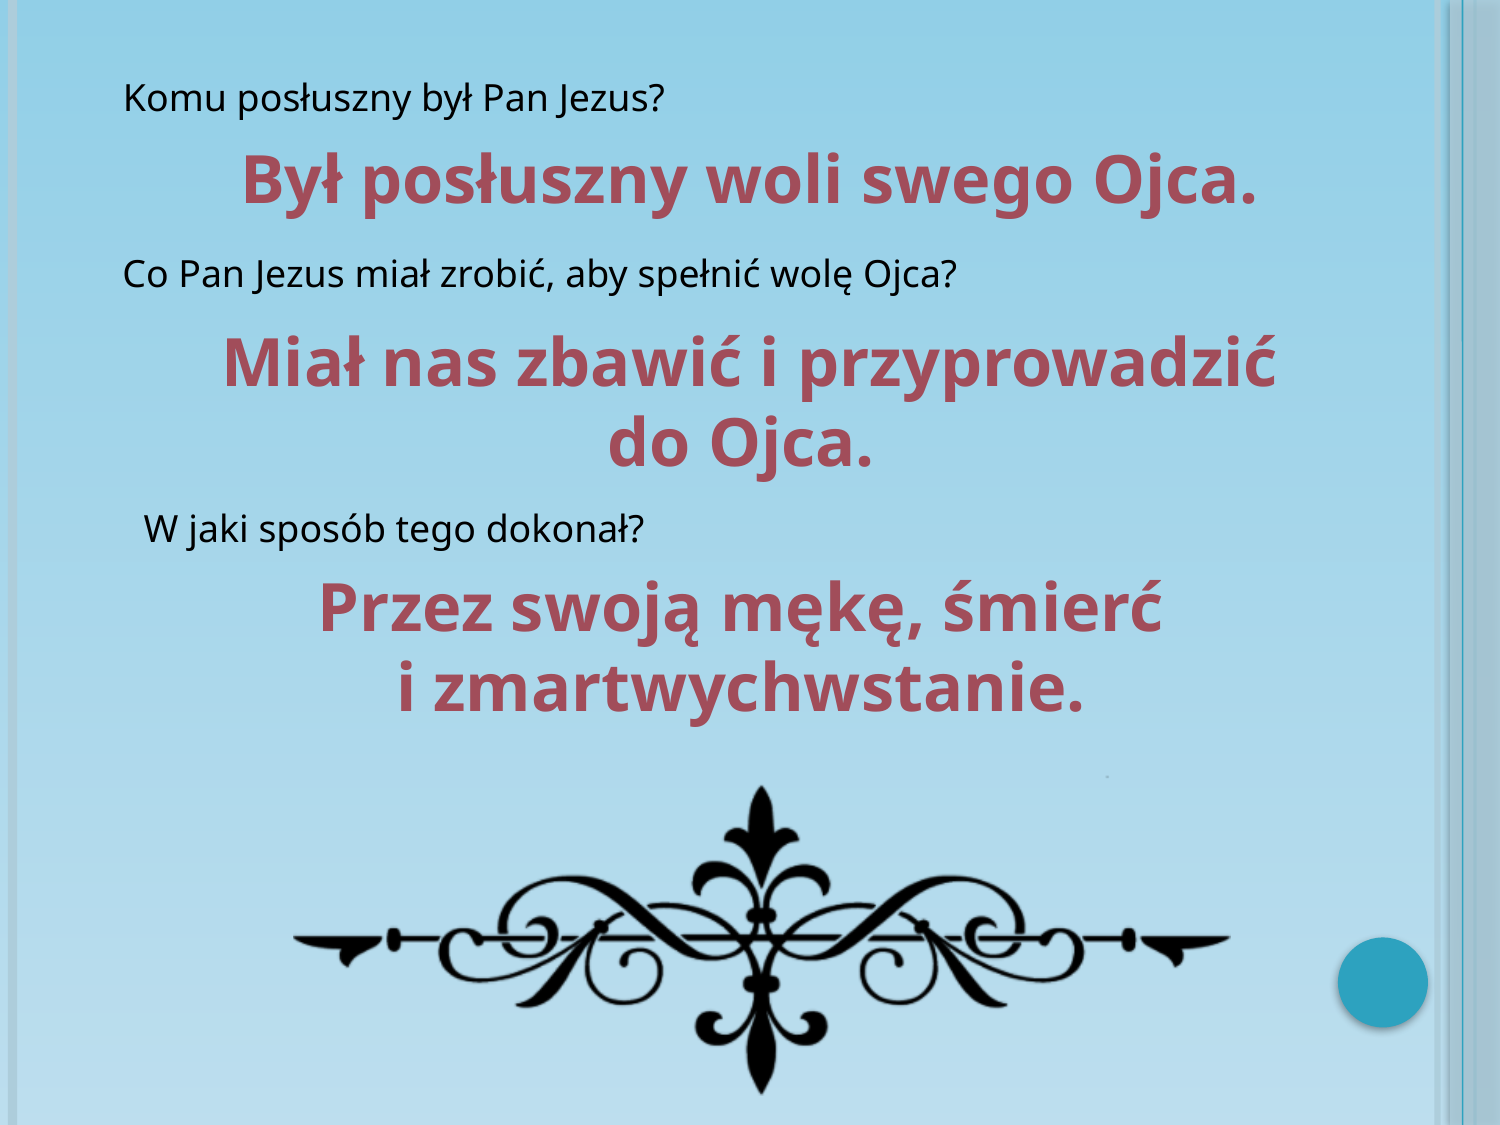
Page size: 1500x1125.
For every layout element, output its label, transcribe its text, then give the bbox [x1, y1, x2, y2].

text_box W jaki sposób tego dokonał? [129, 497, 660, 557]
text_box Przez swoją mękę, śmierć i zmartwychwstanie. [302, 557, 1197, 733]
text_box Był posłuszny woli swego Ojca. [224, 129, 1275, 225]
picture [292, 774, 1232, 1096]
text_box Co Pan Jezus miał zrobić, aby spełnić wolę Ojca? [107, 242, 974, 303]
text_box Komu posłuszny był Pan Jezus? [108, 66, 681, 127]
text_box Miał nas zbawić i przyprowadzić do Ojca. [205, 312, 1295, 488]
